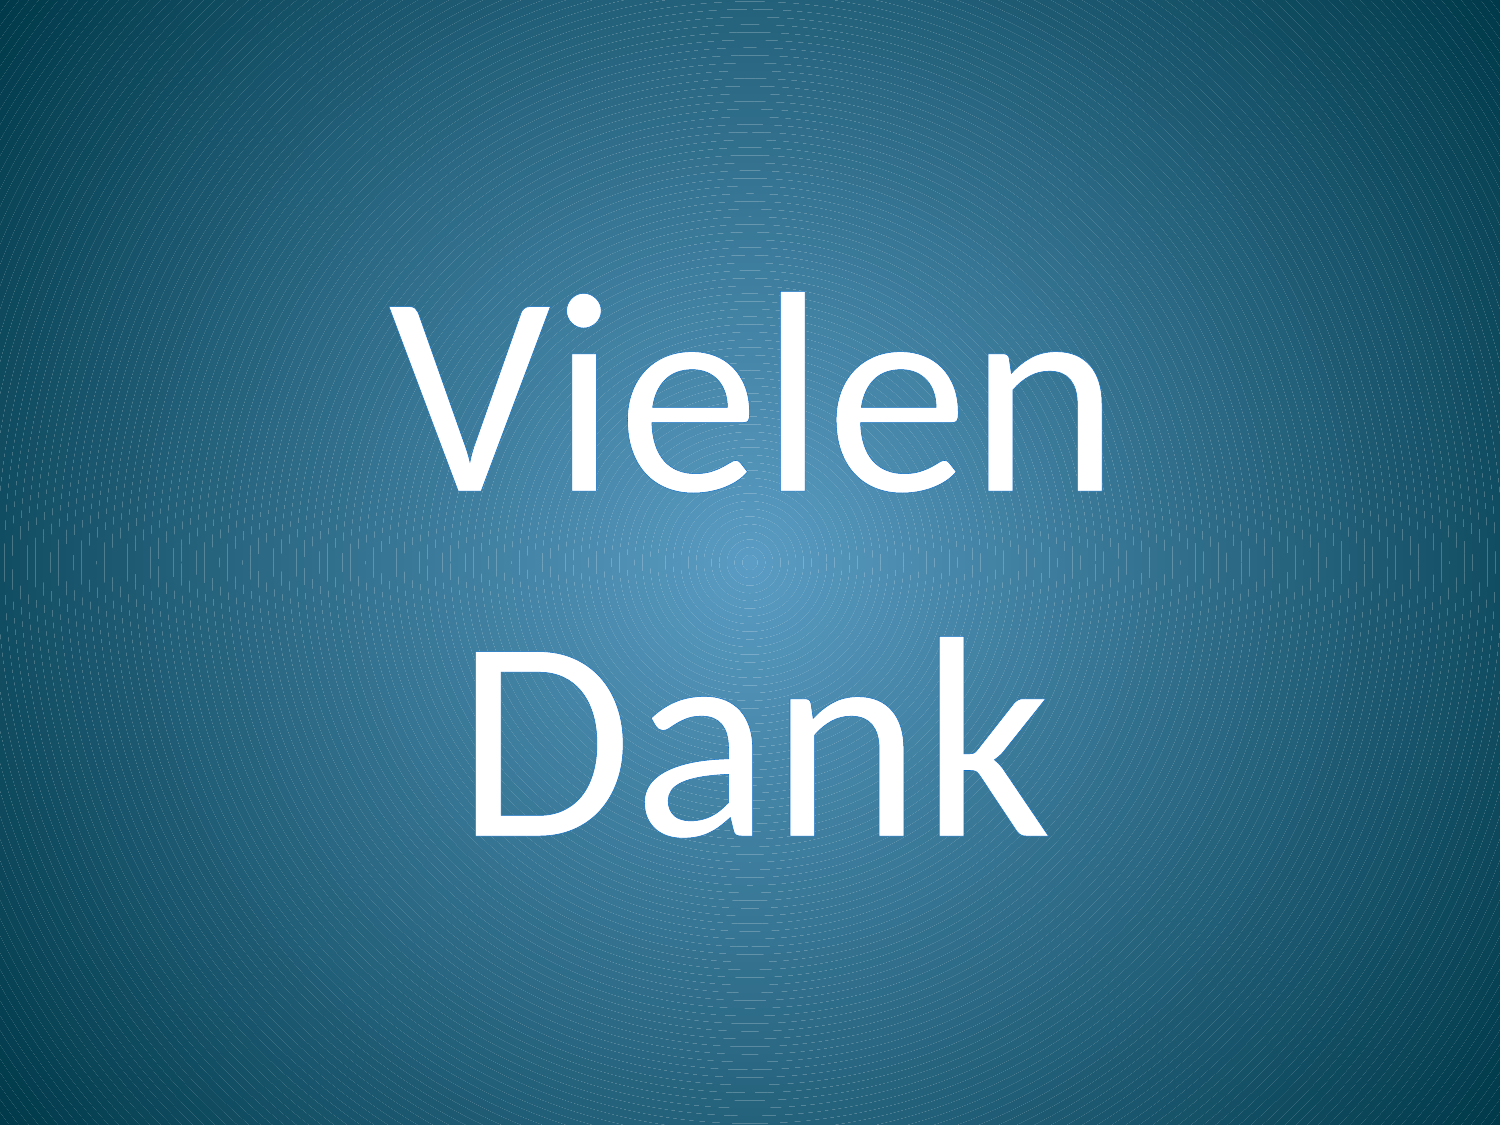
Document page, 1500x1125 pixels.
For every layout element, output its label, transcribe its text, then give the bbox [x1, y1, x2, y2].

text_box Vielen Dank [336, 196, 1172, 901]
